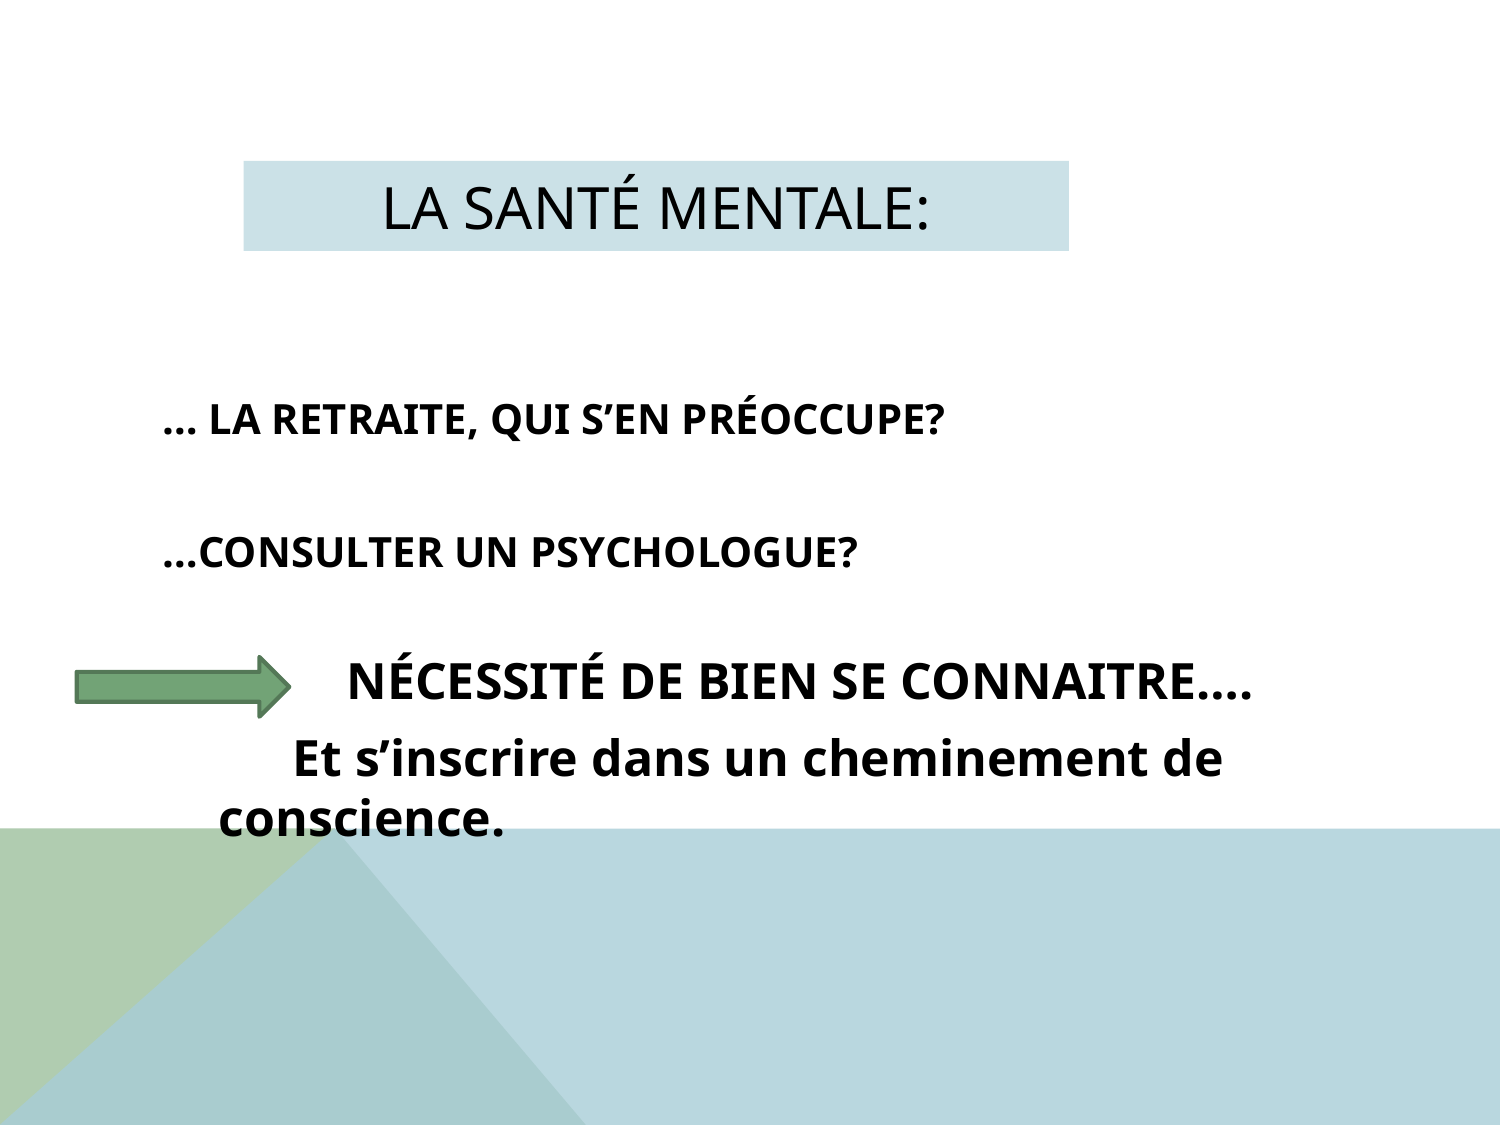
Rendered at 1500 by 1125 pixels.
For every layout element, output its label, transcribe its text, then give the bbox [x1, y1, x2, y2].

title LA SANTÉ MENTALE: [243, 160, 1069, 251]
text_box [74, 654, 292, 719]
list … LA RETRAITE, QUI S’EN PRÉOCCUPE? …CONSULTER UN PSYCHOLOGUE? NÉCESSITÉ DE BIEN SE CONNAITRE…. Et s’inscrire dans un cheminement de conscience. [147, 385, 1382, 973]
